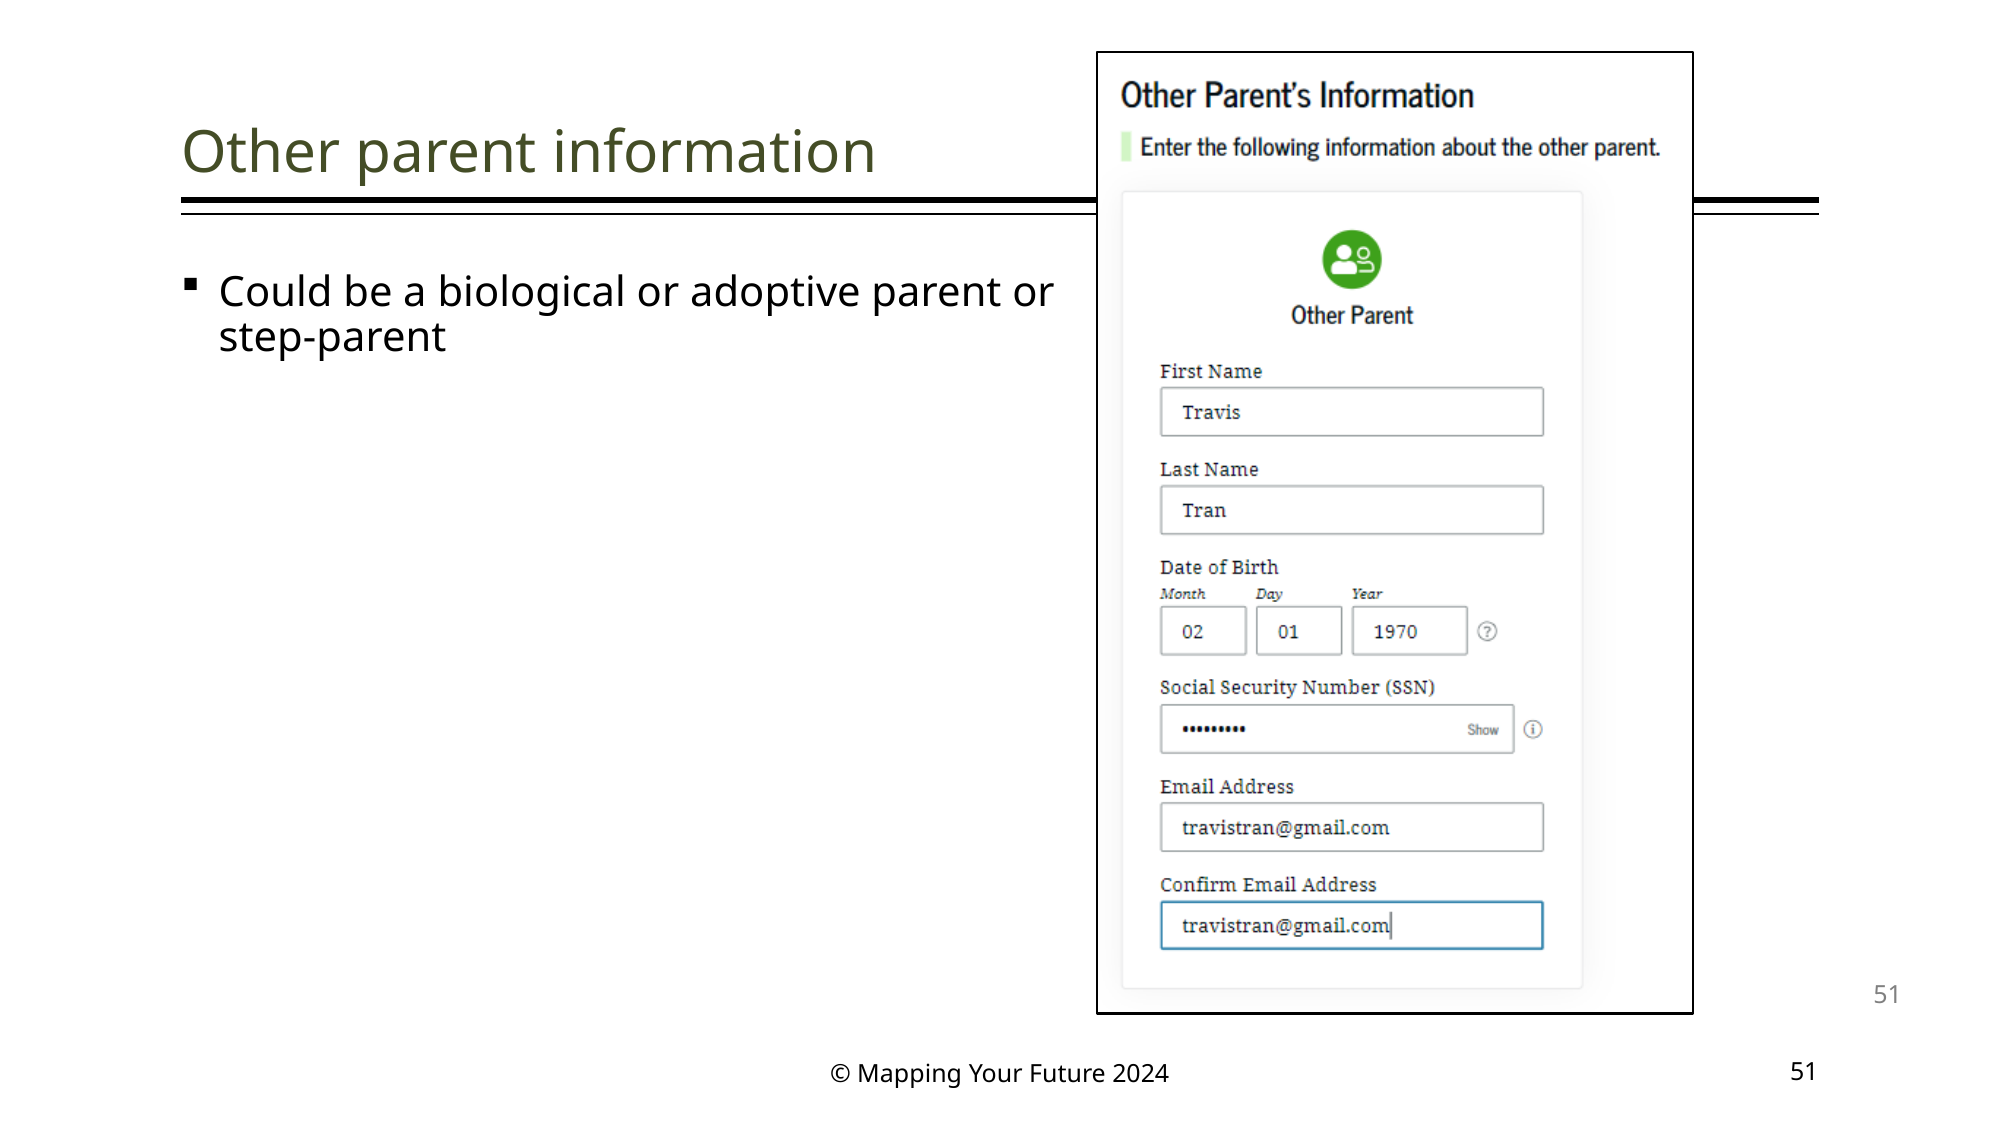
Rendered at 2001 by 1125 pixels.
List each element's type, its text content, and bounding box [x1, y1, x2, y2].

slide_number 51 [1518, 1042, 1819, 1103]
picture [1097, 52, 1692, 1013]
footer © Mapping Your Future 2024 [662, 1042, 1338, 1103]
title Other parent information [181, 12, 1819, 193]
text_box 51 [1484, 965, 1917, 1026]
list Could be a biological or adoptive parent or step-parent [181, 262, 1065, 1013]
